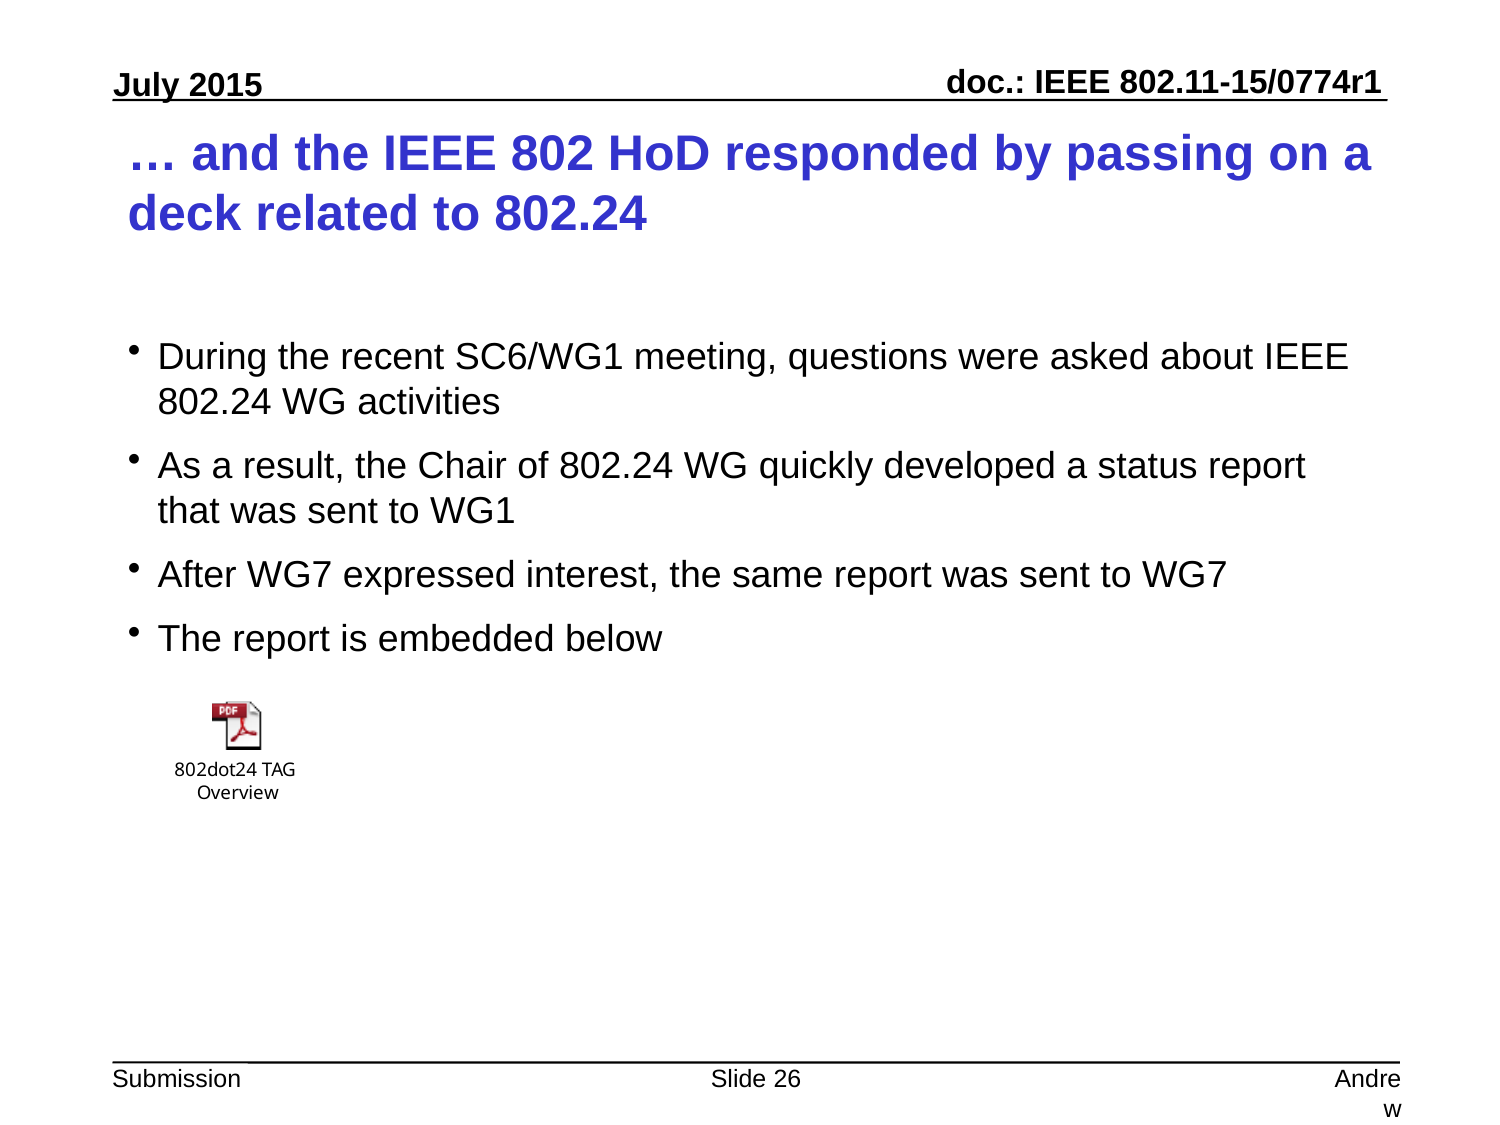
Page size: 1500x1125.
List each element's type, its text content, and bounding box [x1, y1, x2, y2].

list During the recent SC6/WG1 meeting, questions were asked about IEEE 802.24 WG activities As a result, the Chair of 802.24 WG quickly developed a status report that was sent to WG1 After WG7 expressed interest, the same report was sent to WG7 The report is embedded below [112, 324, 1388, 1000]
slide_number Slide 26 [709, 1061, 803, 1093]
title … and the IEEE 802 HoD responded by passing on a deck related to 802.24 [112, 112, 1388, 288]
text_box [162, 699, 313, 827]
footer Andrew Myles, Cisco [1320, 1061, 1402, 1093]
